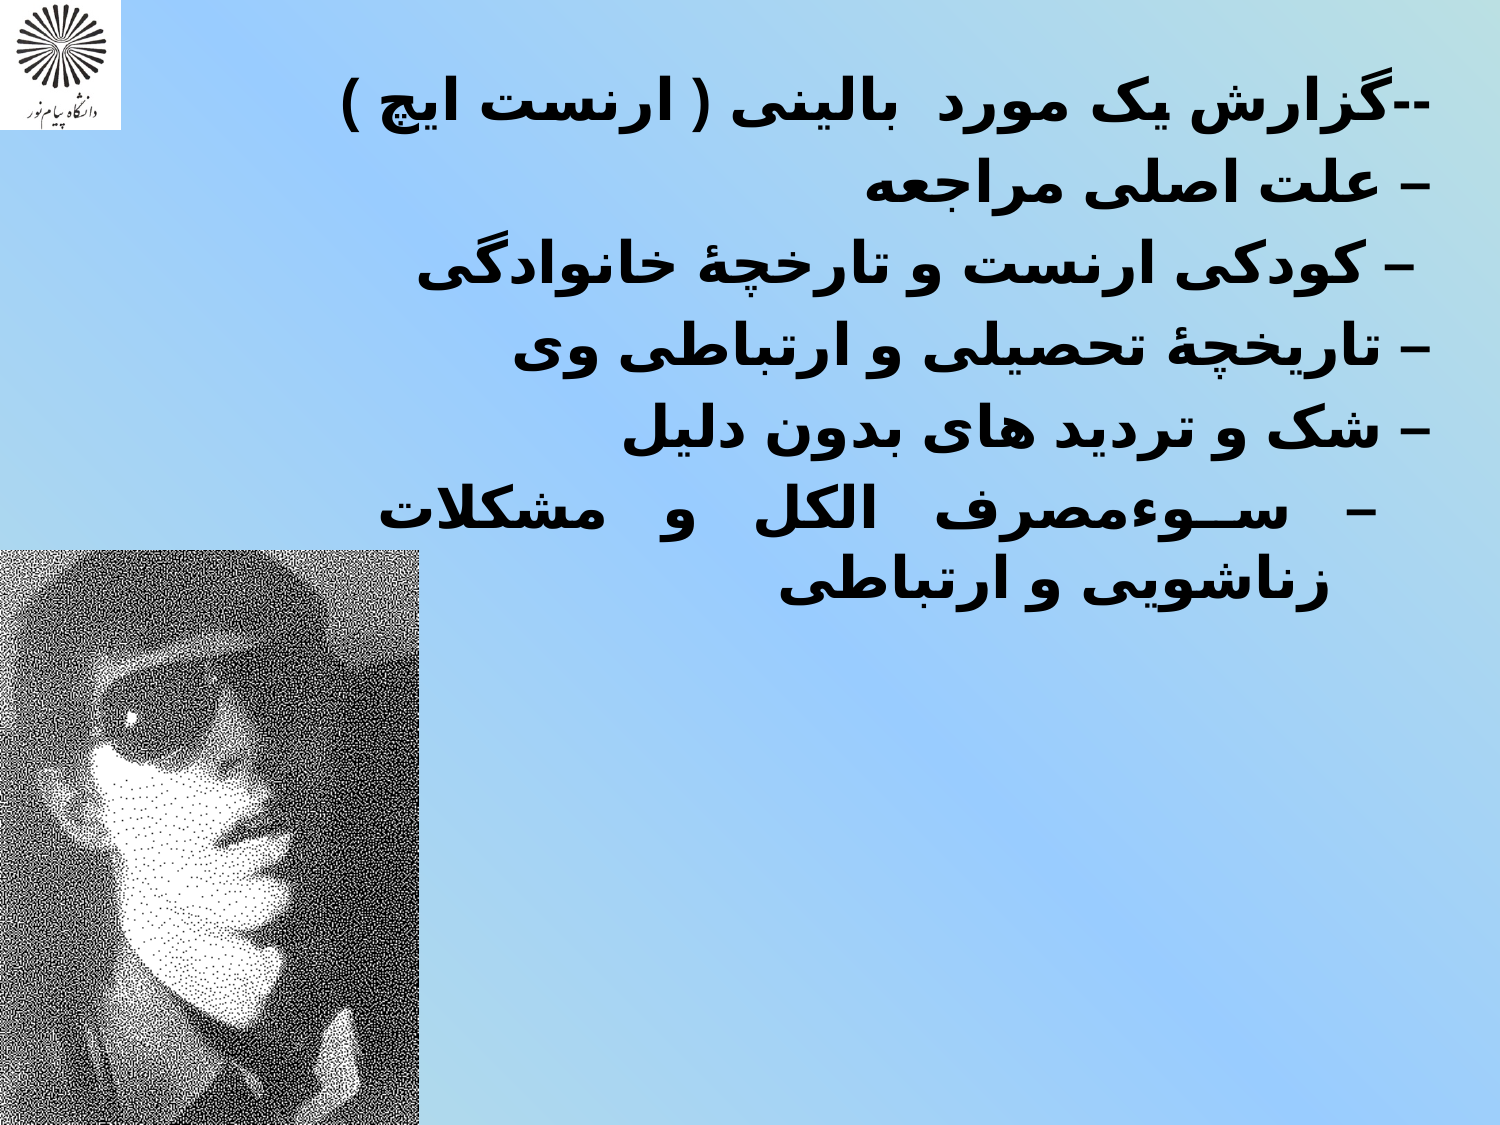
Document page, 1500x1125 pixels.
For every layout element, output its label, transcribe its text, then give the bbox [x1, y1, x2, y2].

subtitle --گزارش یک مورد بالینی ( ارنست ایچ ) – علت اصلی مراجعه – کودکی ارنست و تارخچۀ خانوادگی – تاریخچۀ تحصیلی و ارتباطی وی – شک و تردید های بدون دلیل – سوءمصرف الکل و مشکلات زناشویی و ارتباطی [324, 54, 1448, 575]
picture [0, 0, 121, 131]
picture [0, 550, 419, 1125]
